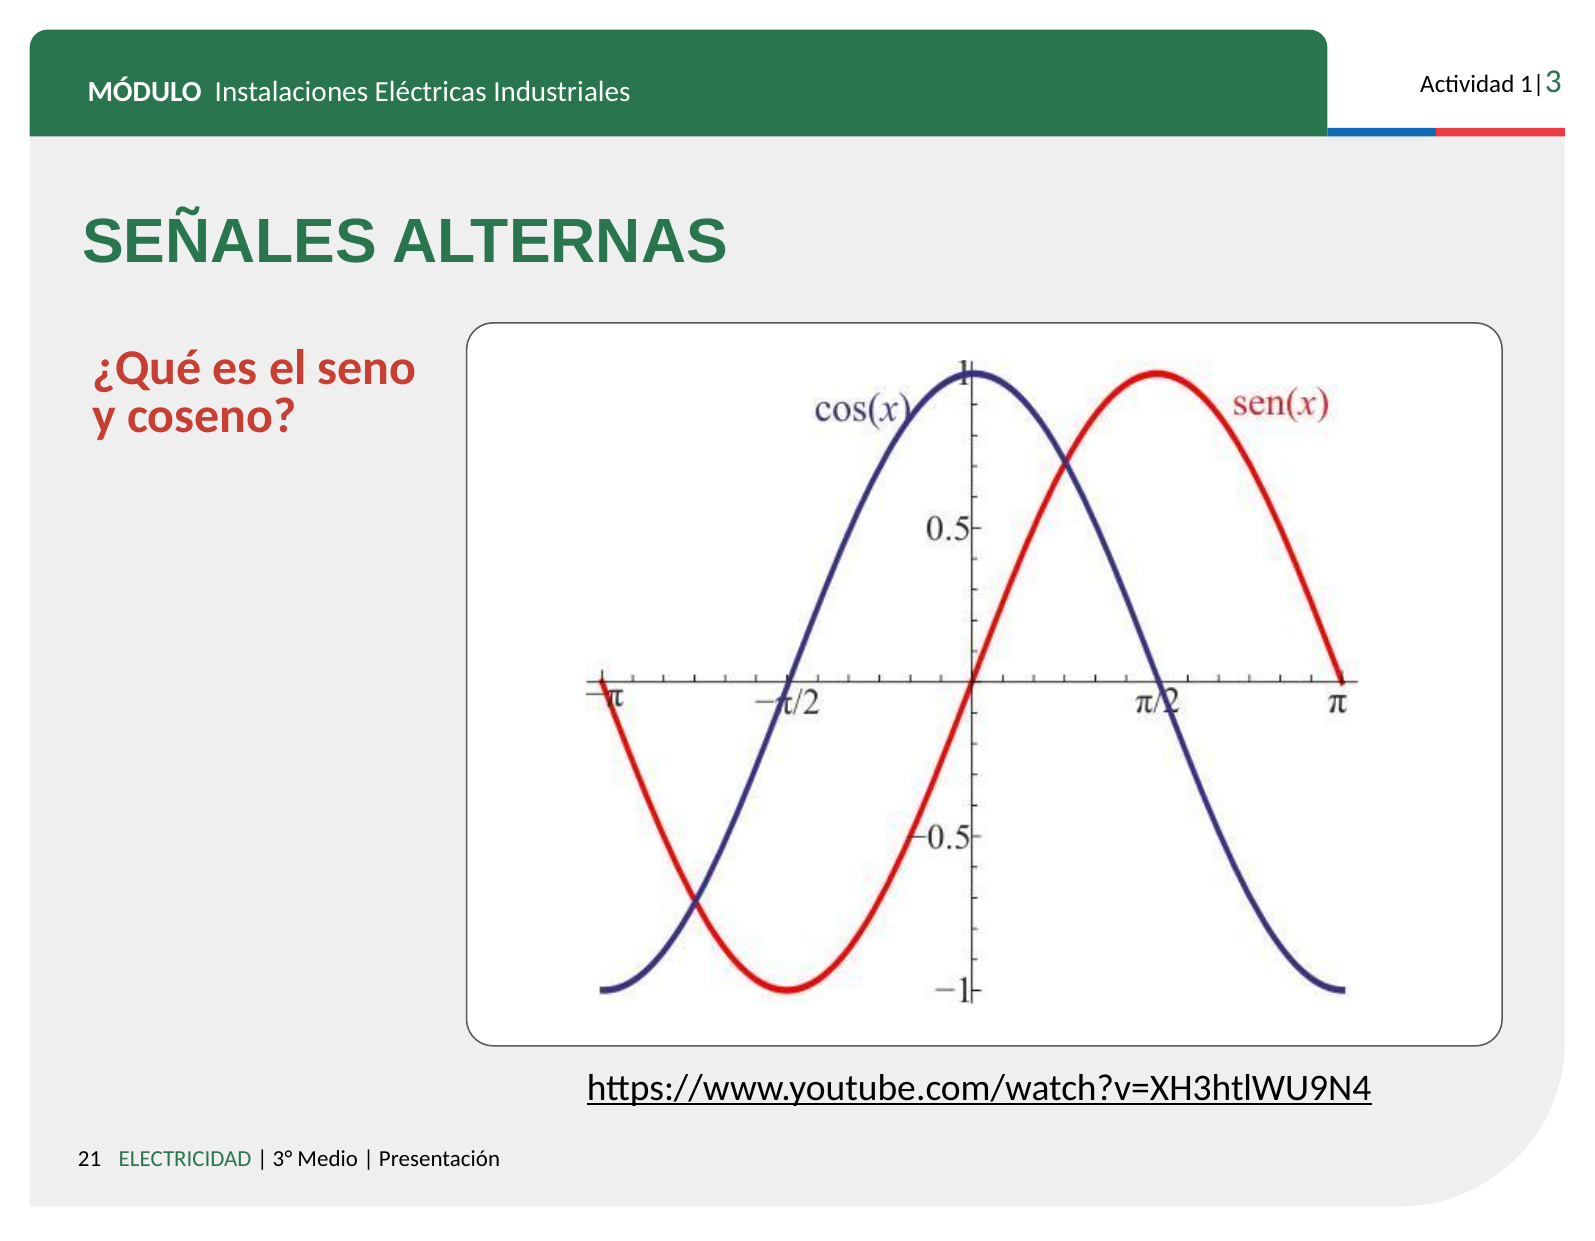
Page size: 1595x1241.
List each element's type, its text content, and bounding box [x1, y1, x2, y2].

text_box SEÑALES ALTERNAS [67, 192, 1023, 283]
picture [586, 360, 1358, 1004]
text_box [466, 322, 1503, 1046]
text_box https://www.youtube.com/watch?v=XH3htlWU9N4 [571, 1055, 1397, 1117]
text_box ¿Qué es el seno y coseno? [77, 338, 459, 467]
